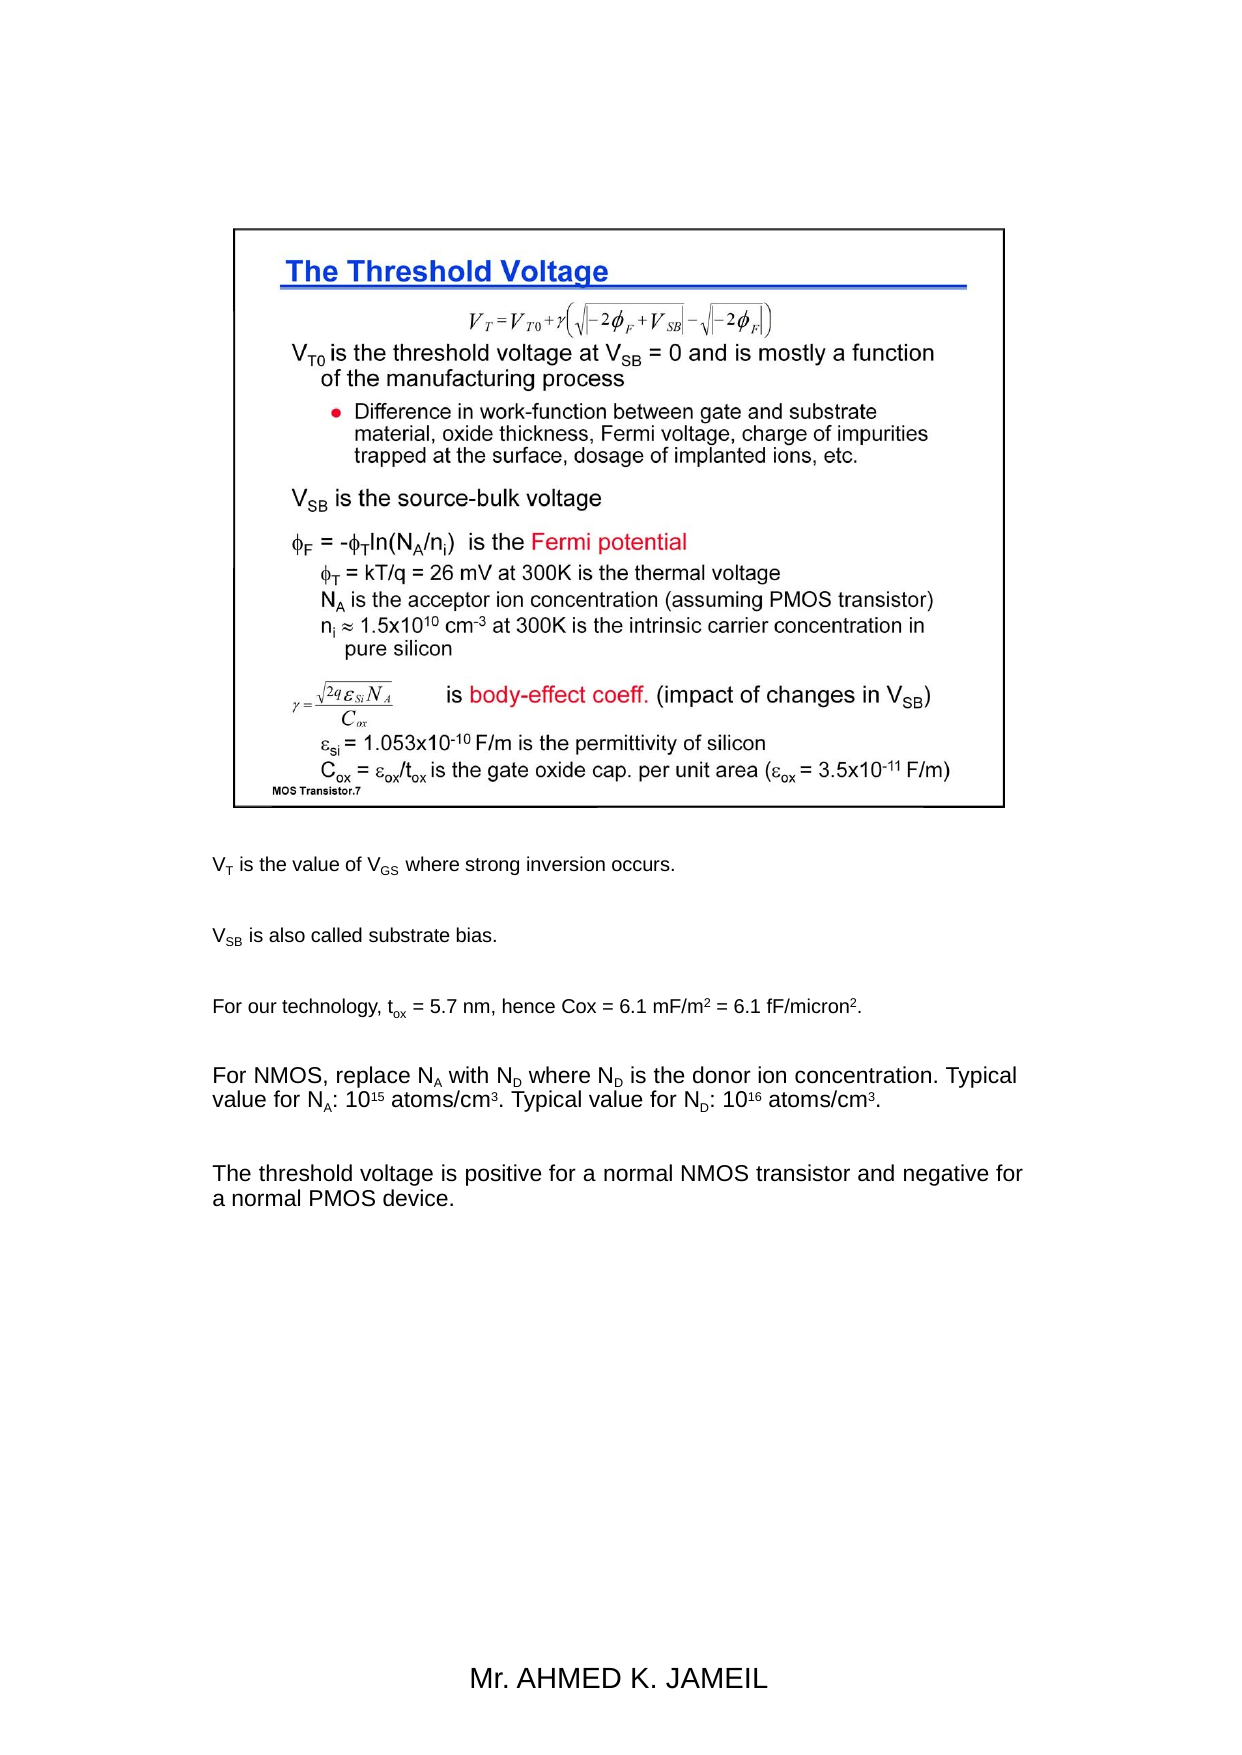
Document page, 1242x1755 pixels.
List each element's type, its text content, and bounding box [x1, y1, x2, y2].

text_box Mr. AHMED K. JAMEIL [467, 1662, 778, 1696]
text_box [233, 228, 1005, 808]
text_box For NMOS, replace NA with ND where ND is the donor ion concentration. Typical value for NA: 1015 atoms/cm3. Typical value for ND: 1016 atoms/cm3. [210, 1065, 1030, 1122]
text_box [235, 230, 1005, 808]
text_box VSB is also called substrate bias. [210, 922, 547, 954]
text_box The threshold voltage is positive for a normal NMOS transistor and negative for a normal PMOS device. [210, 1161, 1030, 1214]
text_box [236, 231, 1002, 805]
text_box VT is the value of VGS where strong inversion occurs. [210, 850, 752, 882]
text_box For our technology, tox = 5.7 nm, hence Cox = 6.1 mF/m2 = 6.1 fF/micron2. [210, 993, 967, 1025]
